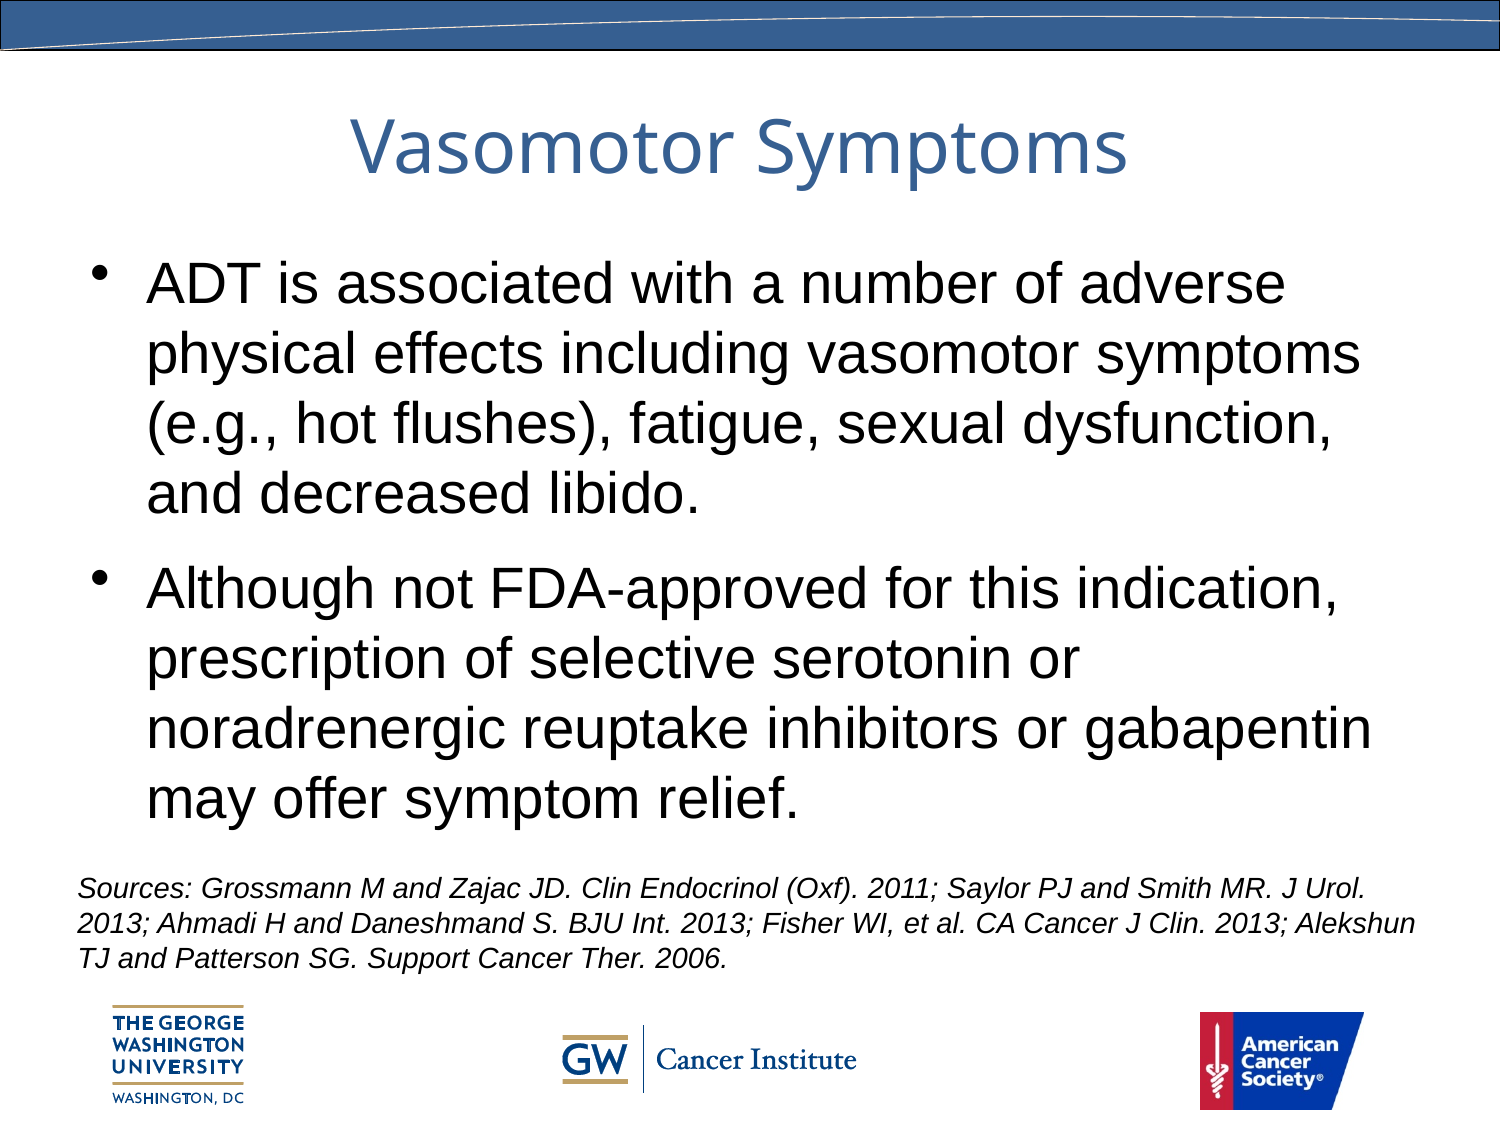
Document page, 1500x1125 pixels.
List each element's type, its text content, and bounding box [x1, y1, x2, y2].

picture [1200, 1012, 1364, 1110]
title Vasomotor Symptoms [75, 50, 1425, 237]
text_box Sources: Grossmann M and Zajac JD. Clin Endocrinol (Oxf). 2011; Saylor PJ and Smith MR. J Urol. 2013; Ahmadi H and Daneshmand S. BJU Int. 2013; Fisher WI, et al. CA Cancer J Clin. 2013; Alekshun TJ and Patterson SG. Support Cancer Ther. 2006. [62, 862, 1450, 983]
list ADT is associated with a number of adverse physical effects including vasomotor symptoms (e.g., hot flushes), fatigue, sexual dysfunction, and decreased libido. Although not FDA-approved for this indication, prescription of selective serotonin or noradrenergic reuptake inhibitors or gabapentin may offer symptom relief. [75, 237, 1425, 862]
